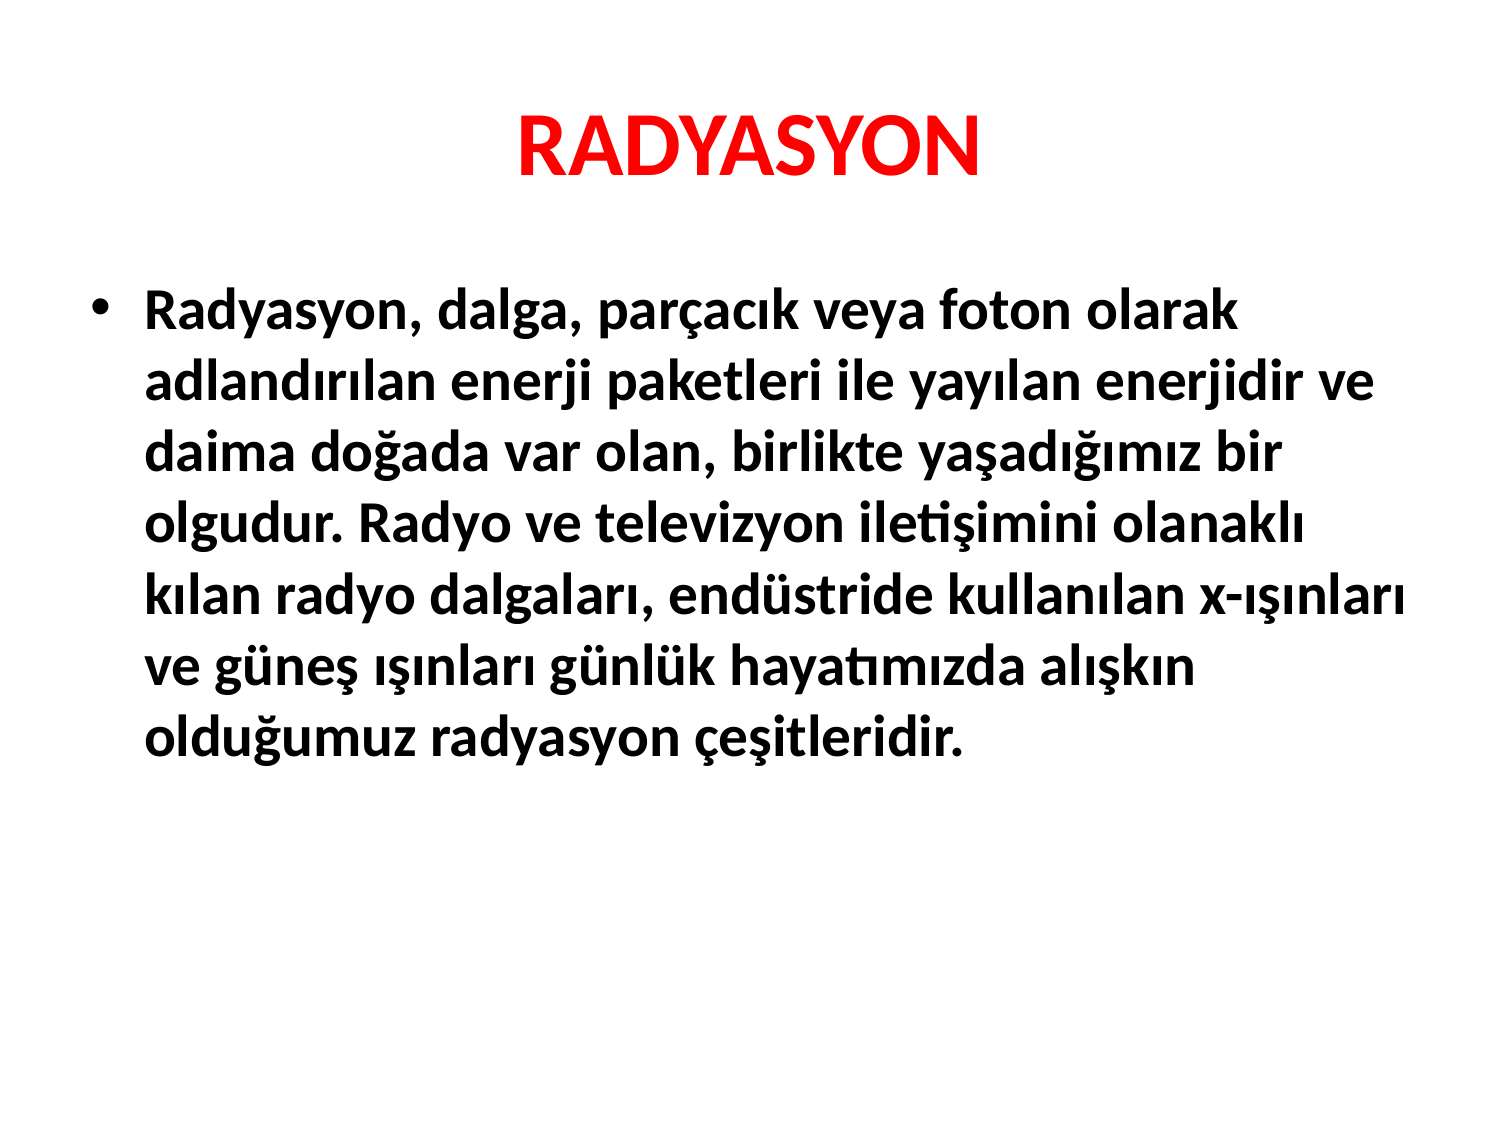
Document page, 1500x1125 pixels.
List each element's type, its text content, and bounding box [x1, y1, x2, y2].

title RADYASYON [75, 45, 1425, 233]
list Radyasyon, dalga, parçacık veya foton olarak adlandırılan enerji paketleri ile yayılan enerjidir ve daima doğada var olan, birlikte yaşadığımız bir olgudur. Radyo ve televizyon iletişimini olanaklı kılan radyo dalgaları, endüstride kullanılan x-ışınları ve güneş ışınları günlük hayatımızda alışkın olduğumuz radyasyon çeşitleridir. [75, 262, 1425, 1005]
